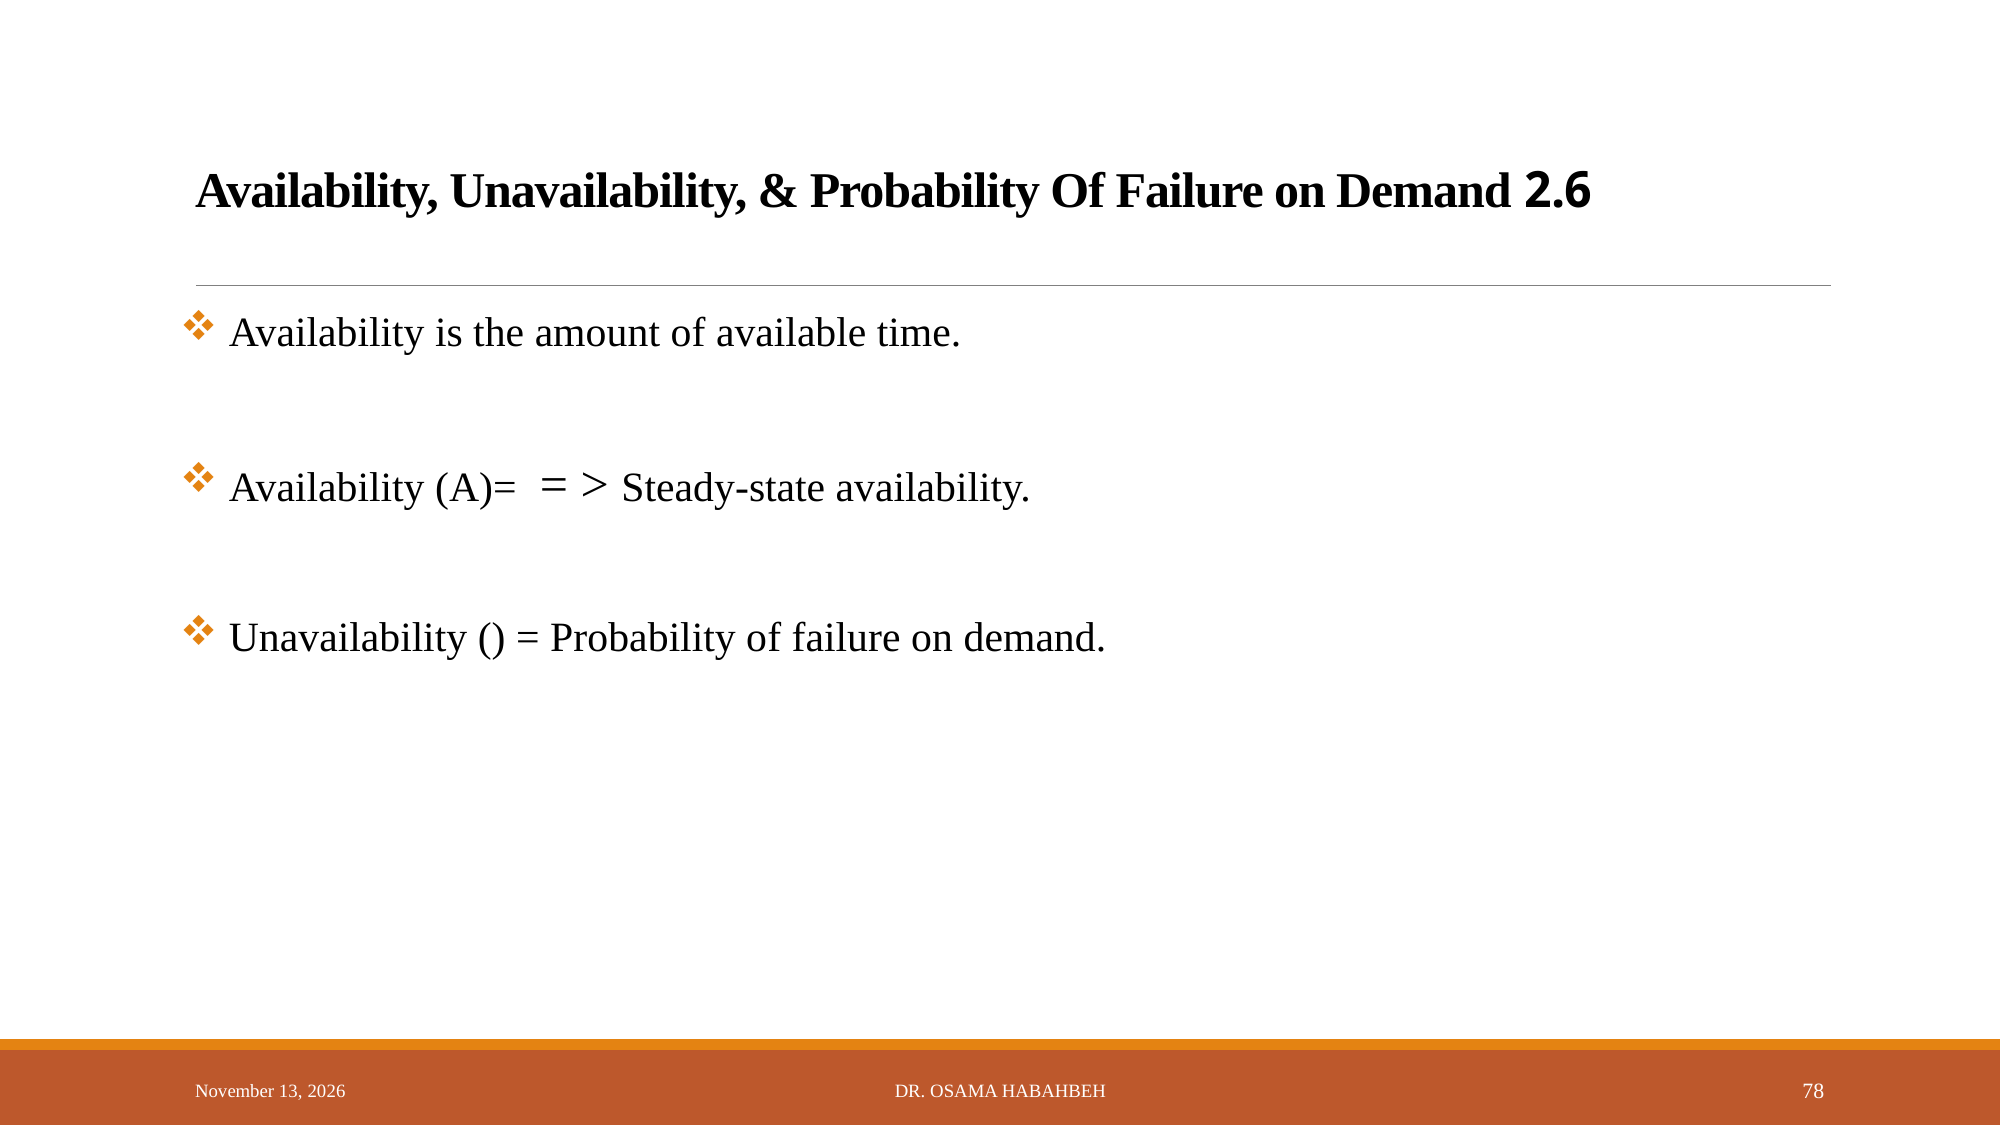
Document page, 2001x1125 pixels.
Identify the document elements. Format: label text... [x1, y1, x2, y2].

slide_number 78 [1624, 1059, 1840, 1120]
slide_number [180, 1059, 586, 1120]
title 2.6 Availability, Unavailability, & Probability Of Failure on Demand [180, 47, 1830, 285]
footer Dr. Osama Habahbeh [604, 1059, 1396, 1120]
